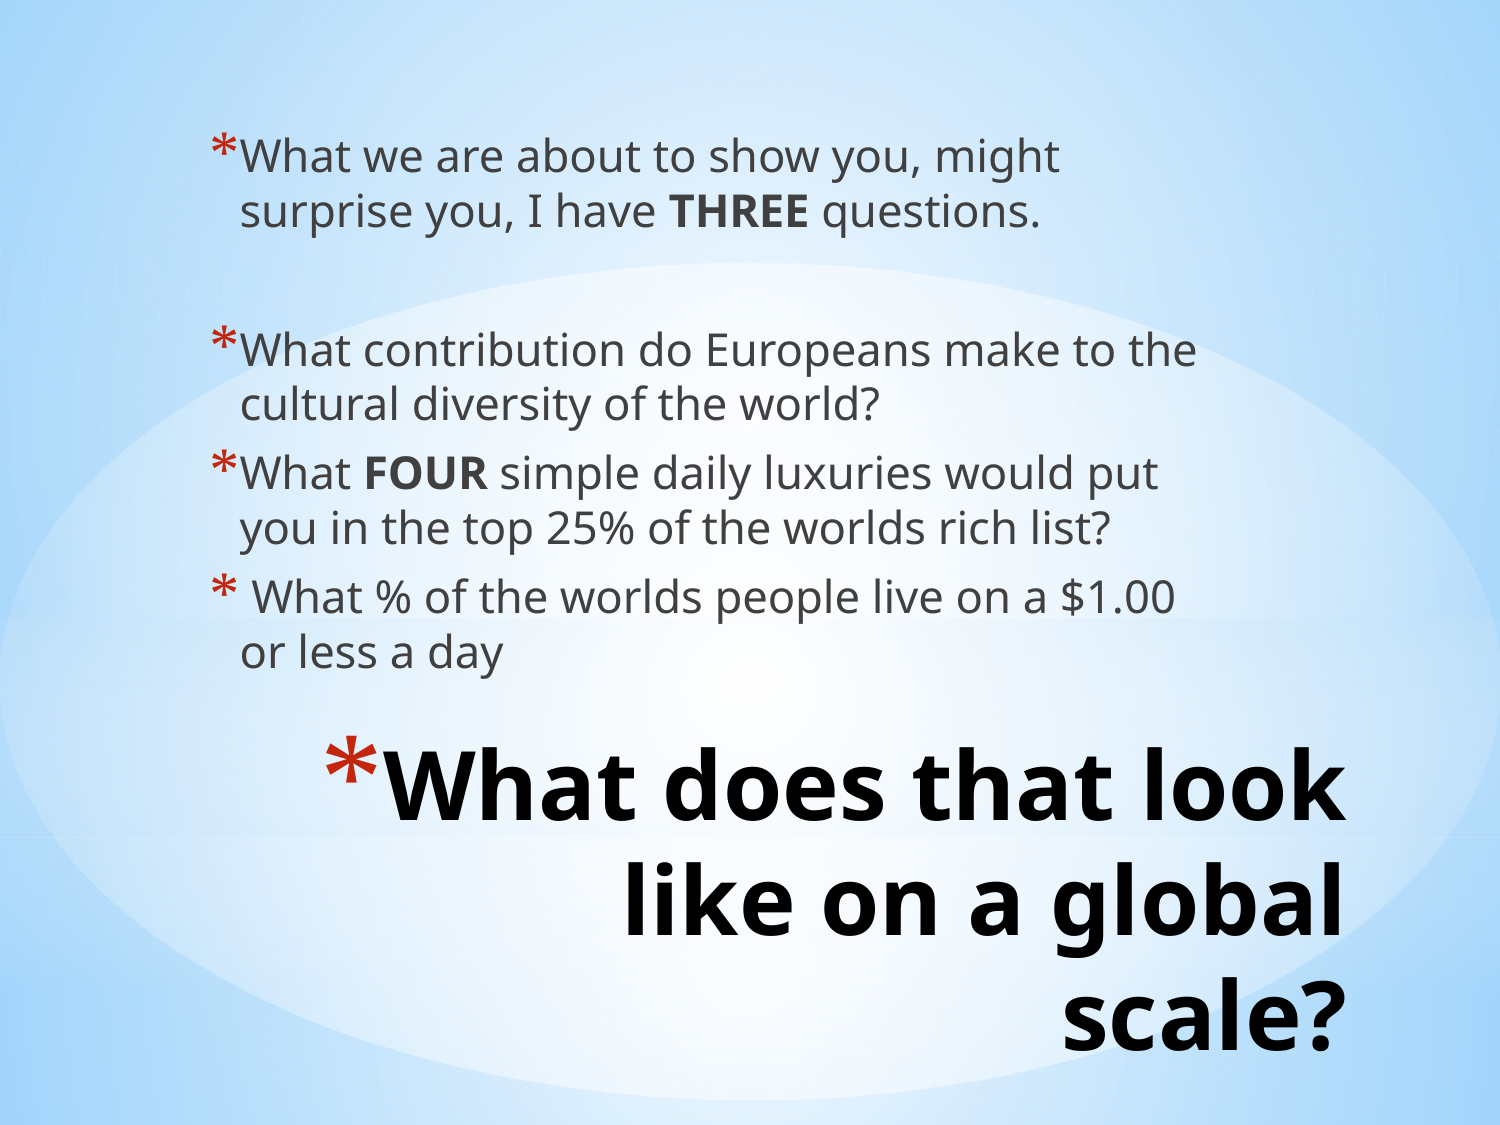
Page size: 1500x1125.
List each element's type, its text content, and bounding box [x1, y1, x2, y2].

list What we are about to show you, might surprise you, I have THREE questions. What contribution do Europeans make to the cultural diversity of the world? What FOUR simple daily luxuries would put you in the top 25% of the worlds rich list? What % of the worlds people live on a $1.00 or less a day [187, 120, 1238, 690]
title What does that look like on a global scale? [294, 717, 1363, 905]
